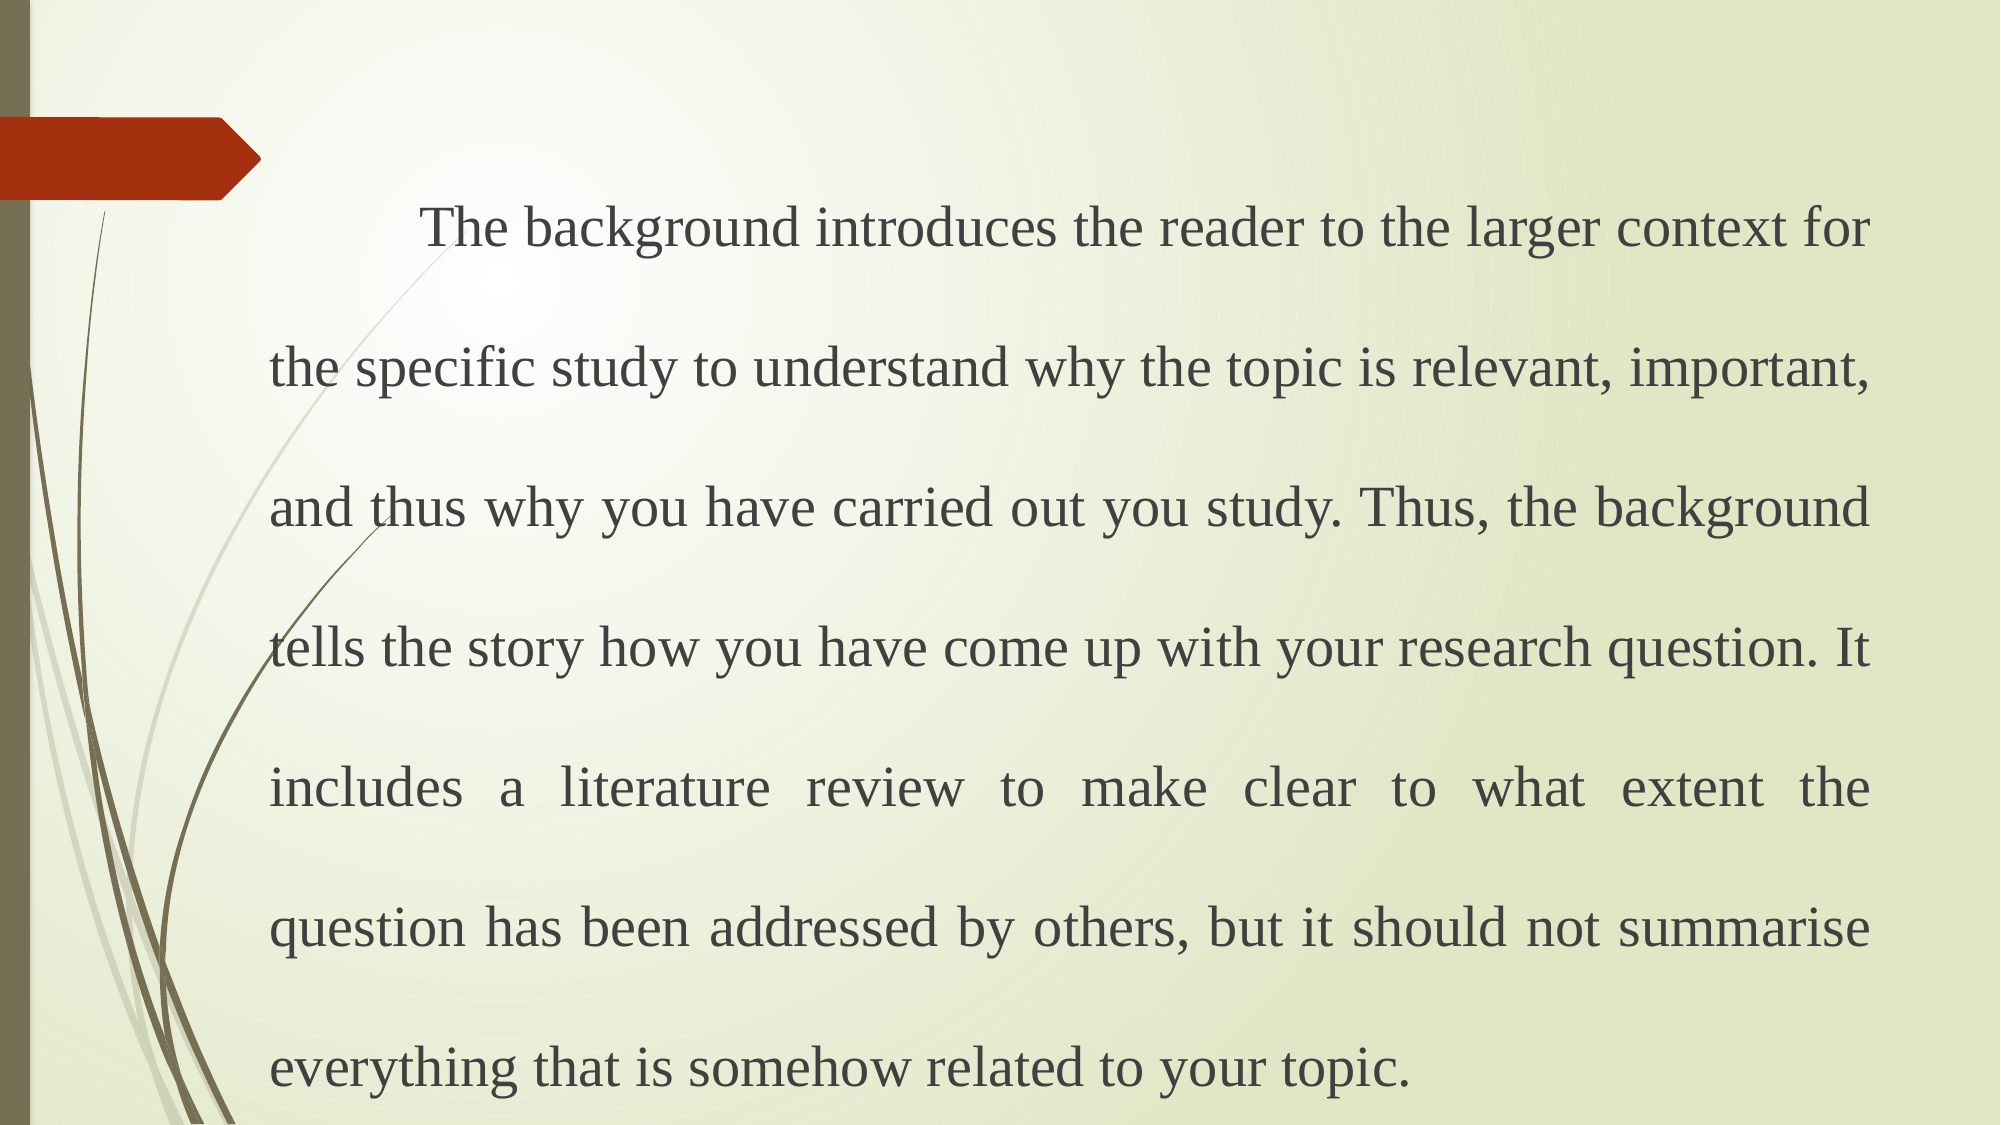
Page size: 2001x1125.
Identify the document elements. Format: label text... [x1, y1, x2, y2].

list The background introduces the reader to the larger context for the specific study to understand why the topic is relevant, important, and thus why you have carried out you study. Thus, the background tells the story how you have come up with your research question. It includes a literature review to make clear to what extent the question has been addressed by others, but it should not summarise everything that is somehow related to your topic. [254, 110, 1888, 970]
